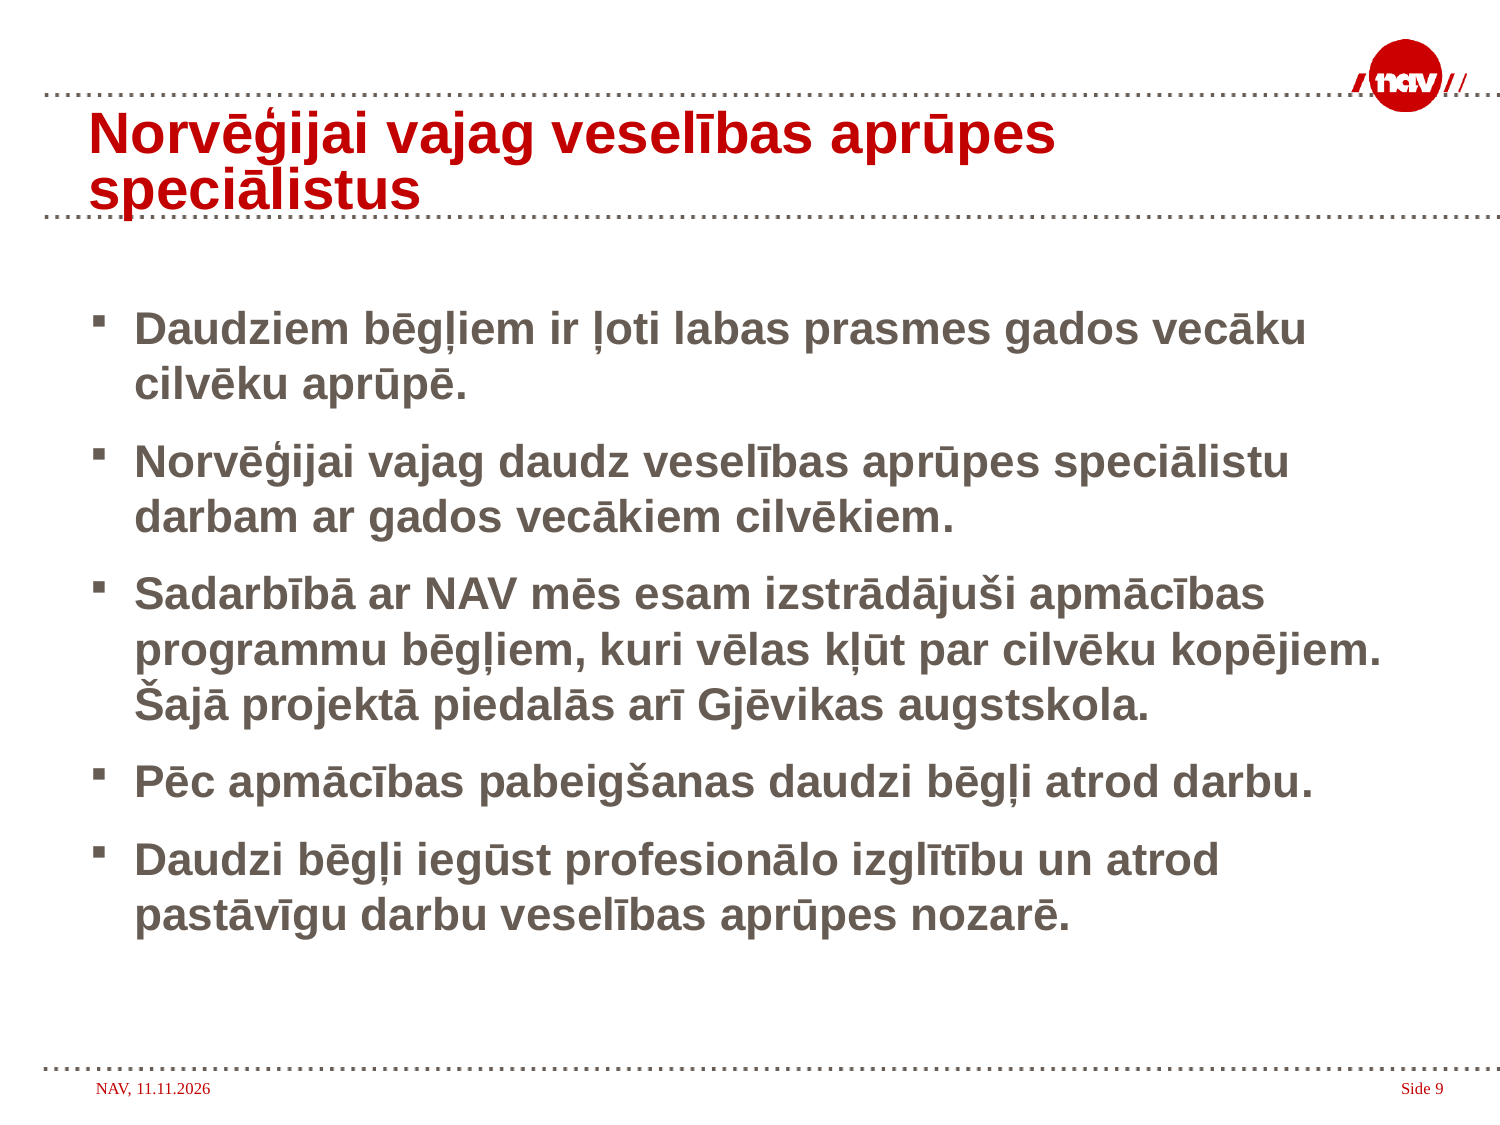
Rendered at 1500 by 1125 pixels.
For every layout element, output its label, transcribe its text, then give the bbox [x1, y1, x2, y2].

picture [41, 93, 73, 97]
picture [1264, 215, 1500, 219]
picture [1264, 39, 1500, 112]
picture [41, 215, 73, 219]
title Norvēģijai vajag veselības aprūpes speciālistus [73, 42, 1264, 229]
list Daudziem bēgļiem ir ļoti labas prasmes gados vecāku cilvēku aprūpē. Norvēģijai vajag daudz veselības aprūpes speciālistu darbam ar gados vecākiem cilvēkiem. Sadarbībā ar NAV mēs esam izstrādājuši apmācības programmu bēgļiem, kuri vēlas kļūt par cilvēku kopējiem. Šajā projektā piedalās arī Gjēvikas augstskola. Pēc apmācības pabeigšanas daudzi bēgļi atrod darbu. Daudzi bēgļi iegūst profesionālo izglītību un atrod pastāvīgu darbu veselības aprūpes nozarē. [75, 290, 1449, 1029]
picture [40, 1067, 1500, 1071]
